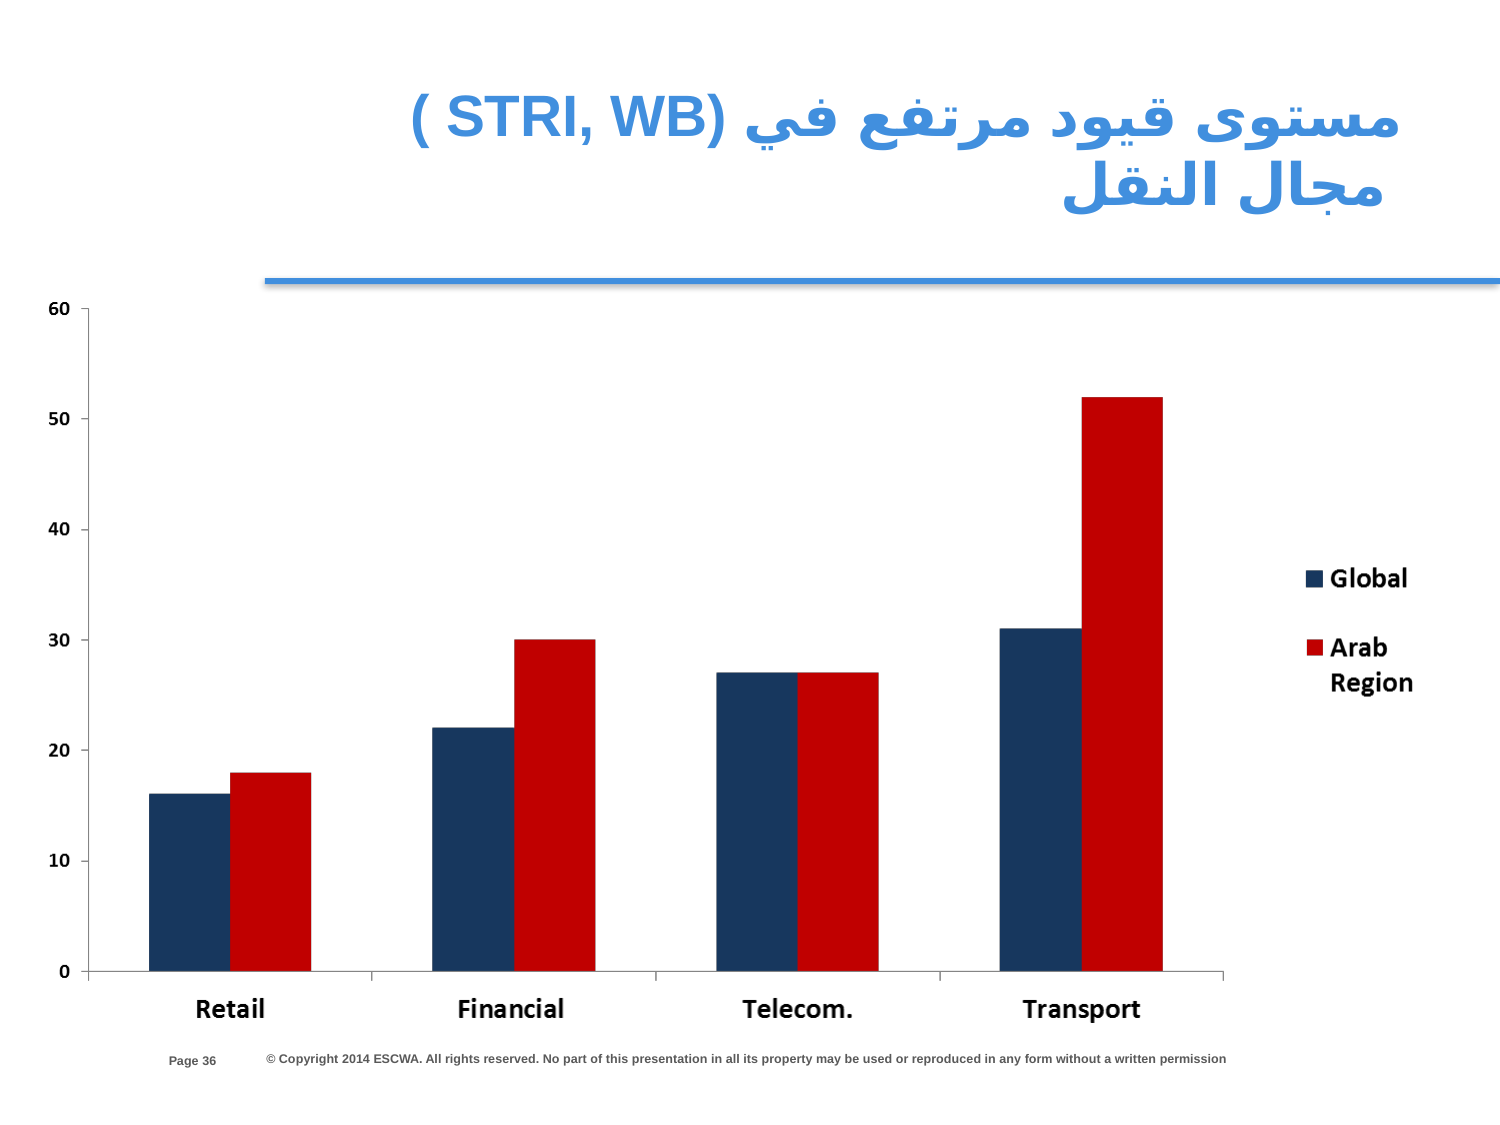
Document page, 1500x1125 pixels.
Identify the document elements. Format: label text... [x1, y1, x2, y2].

list ( STRI, WB) مستوى قيود مرتفع في مجال النقل [265, 77, 1404, 146]
picture [33, 285, 1459, 1040]
